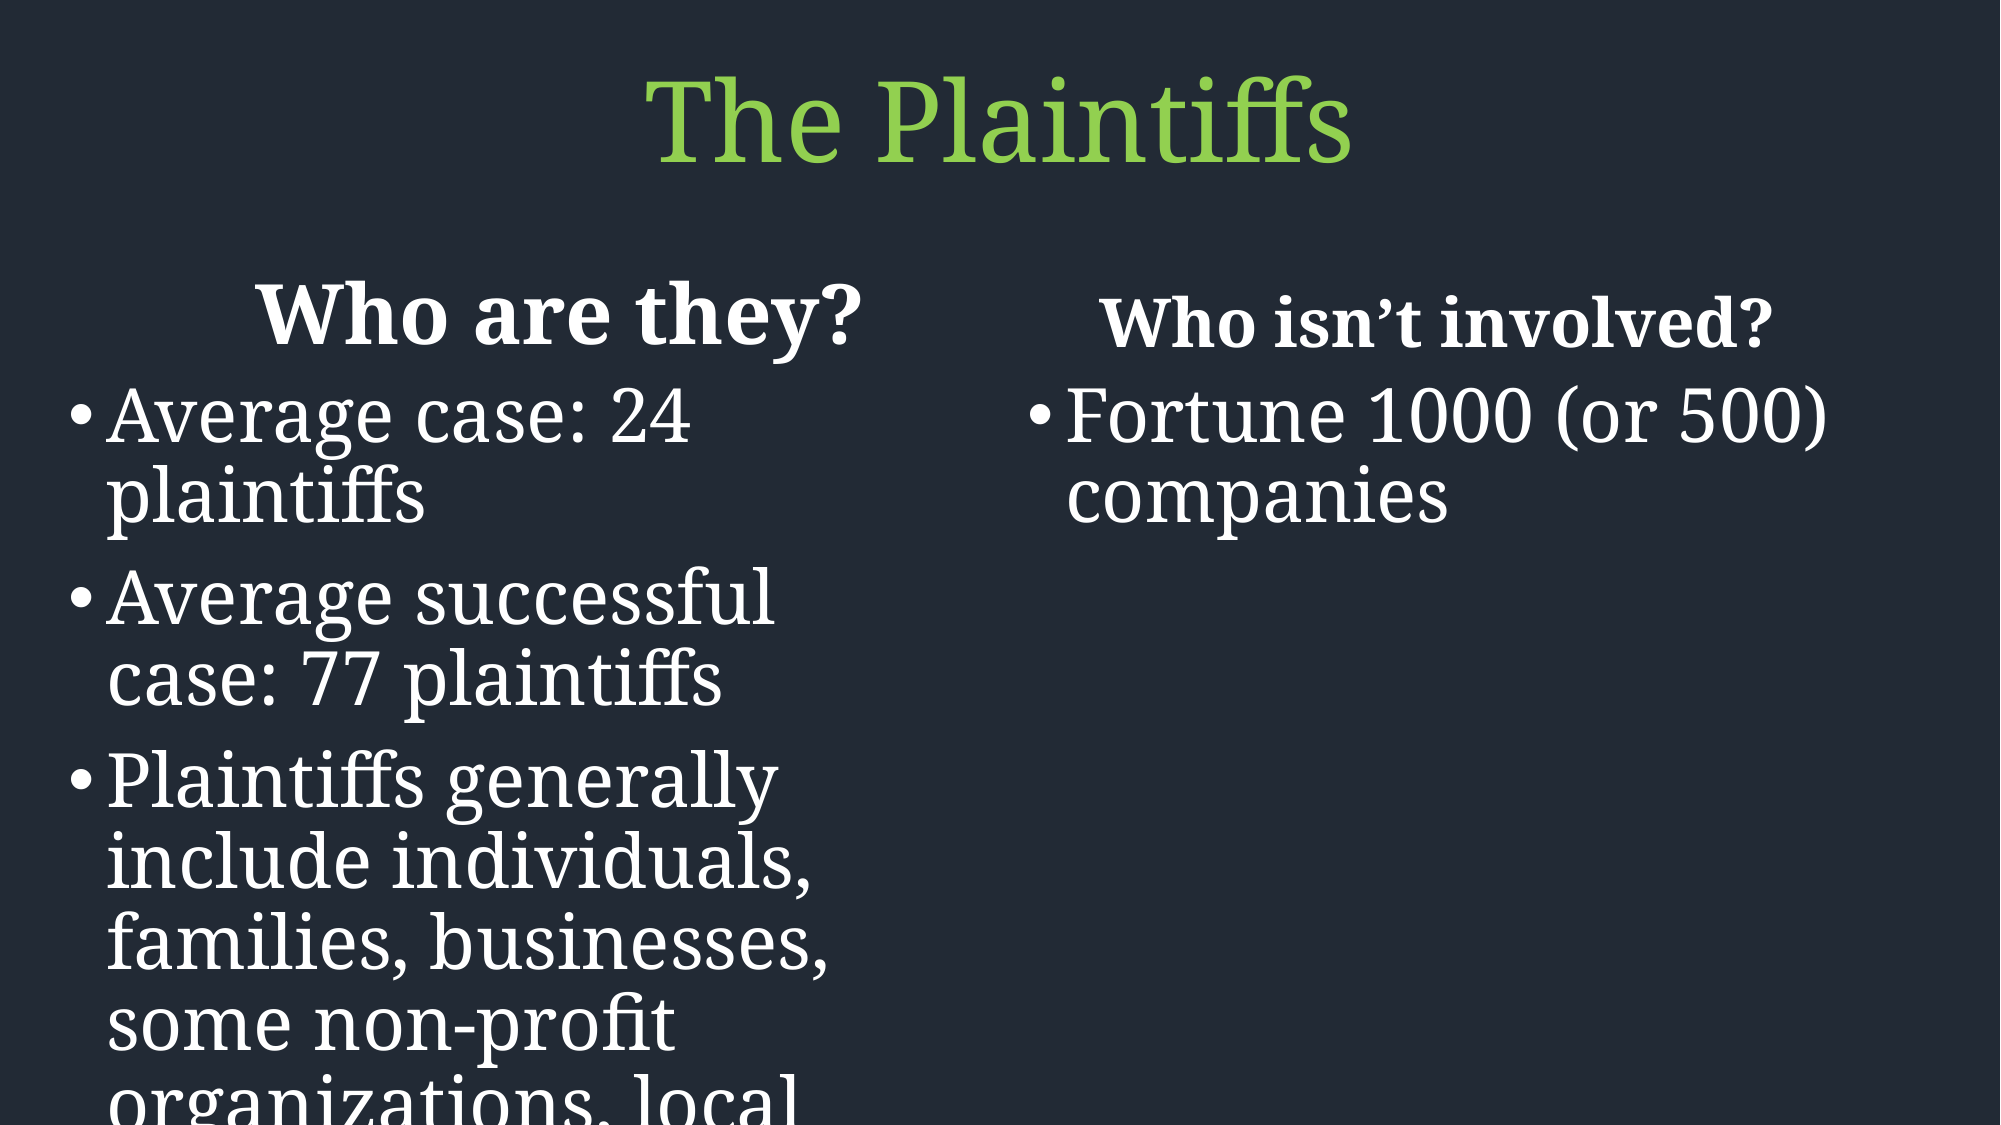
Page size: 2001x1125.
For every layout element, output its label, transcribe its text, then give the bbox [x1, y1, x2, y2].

list Average case: 24 plaintiffs Average successful case: 77 plaintiffs Plaintiffs generally include individuals, families, businesses, some non-profit organizations, local governments, and states. [53, 369, 984, 975]
list Fortune 1000 (or 500) companies [1012, 369, 1947, 975]
list Who are they? [137, 234, 984, 369]
list Who isn’t involved? [1012, 234, 1863, 369]
title The Plaintiffs [137, 17, 1863, 235]
